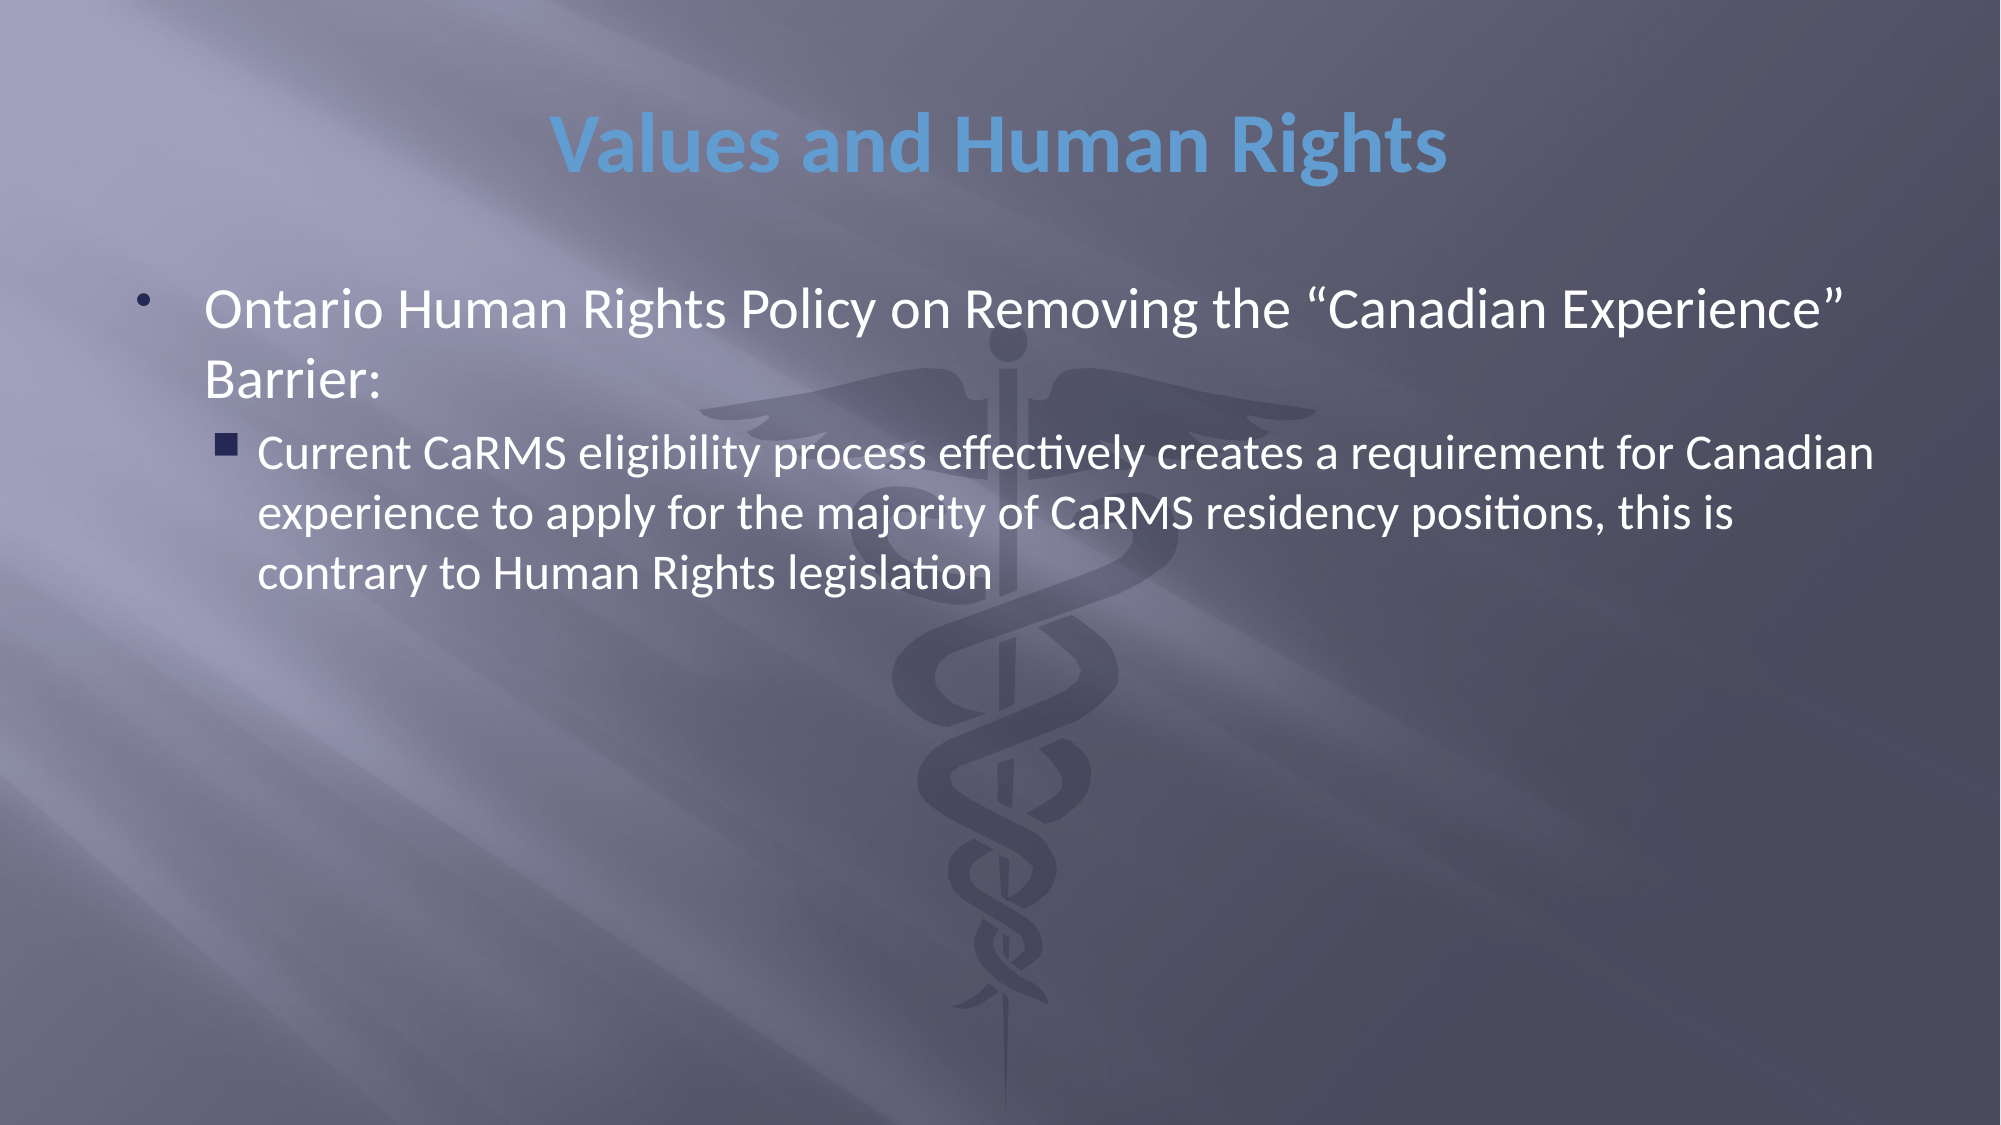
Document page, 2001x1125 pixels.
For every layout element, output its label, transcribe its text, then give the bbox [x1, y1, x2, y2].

list Ontario Human Rights Policy on Removing the “Canadian Experience” Barrier: Current CaRMS eligibility process effectively creates a requirement for Canadian experience to apply for the majority of CaRMS residency positions, this is contrary to Human Rights legislation [99, 262, 1900, 1035]
title Values and Human Rights [99, 45, 1900, 233]
